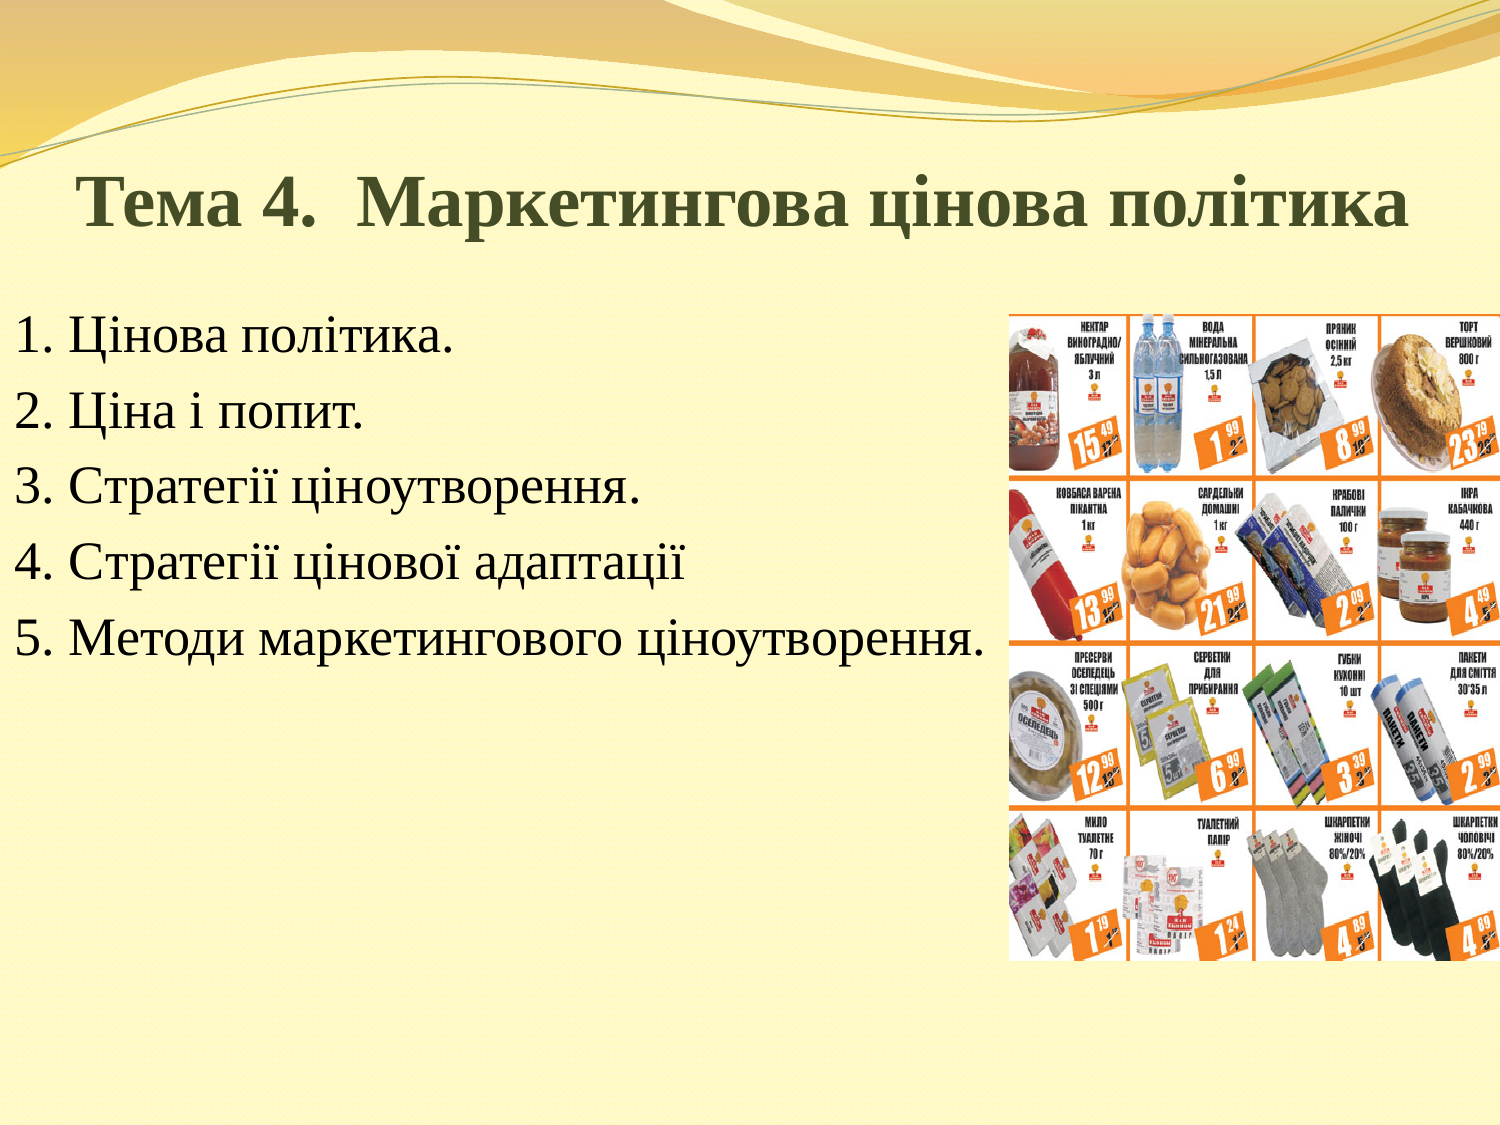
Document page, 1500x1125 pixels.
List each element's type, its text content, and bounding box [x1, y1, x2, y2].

list 1. Цінова політика. 2. Ціна і попит. 3. Стратегії ціноутворення. 4. Cтратегії цінової адаптації 5. Методи маркетингового ціноутворення. [0, 290, 1350, 1011]
title Тема 4. Маркетингова цінова політика [75, 101, 1500, 242]
table_header Беззбитковий обсяг продажу (шт.) [1002, 315, 1350, 974]
picture [1009, 314, 1500, 961]
